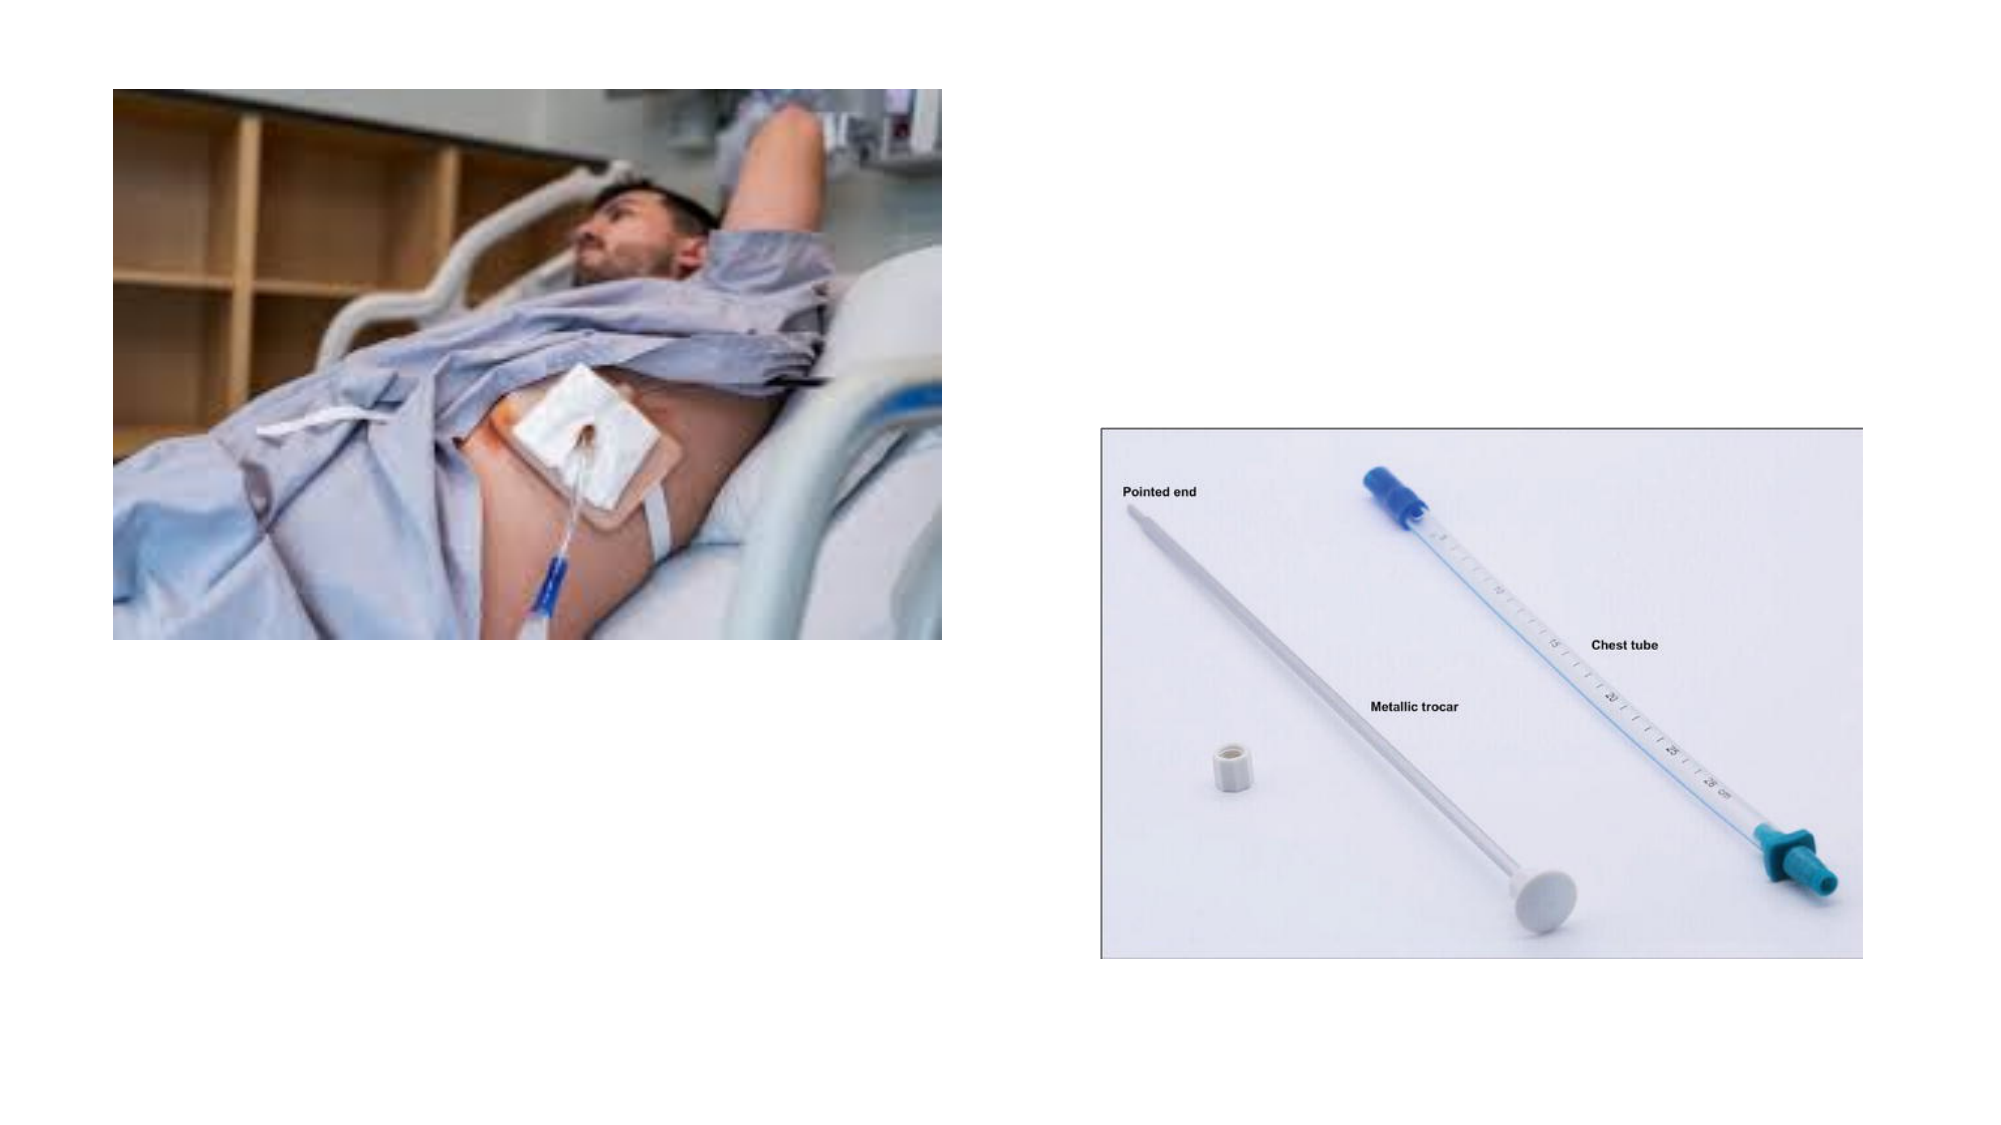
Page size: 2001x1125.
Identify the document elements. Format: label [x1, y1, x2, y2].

list [112, 88, 943, 641]
picture [1100, 427, 1864, 960]
